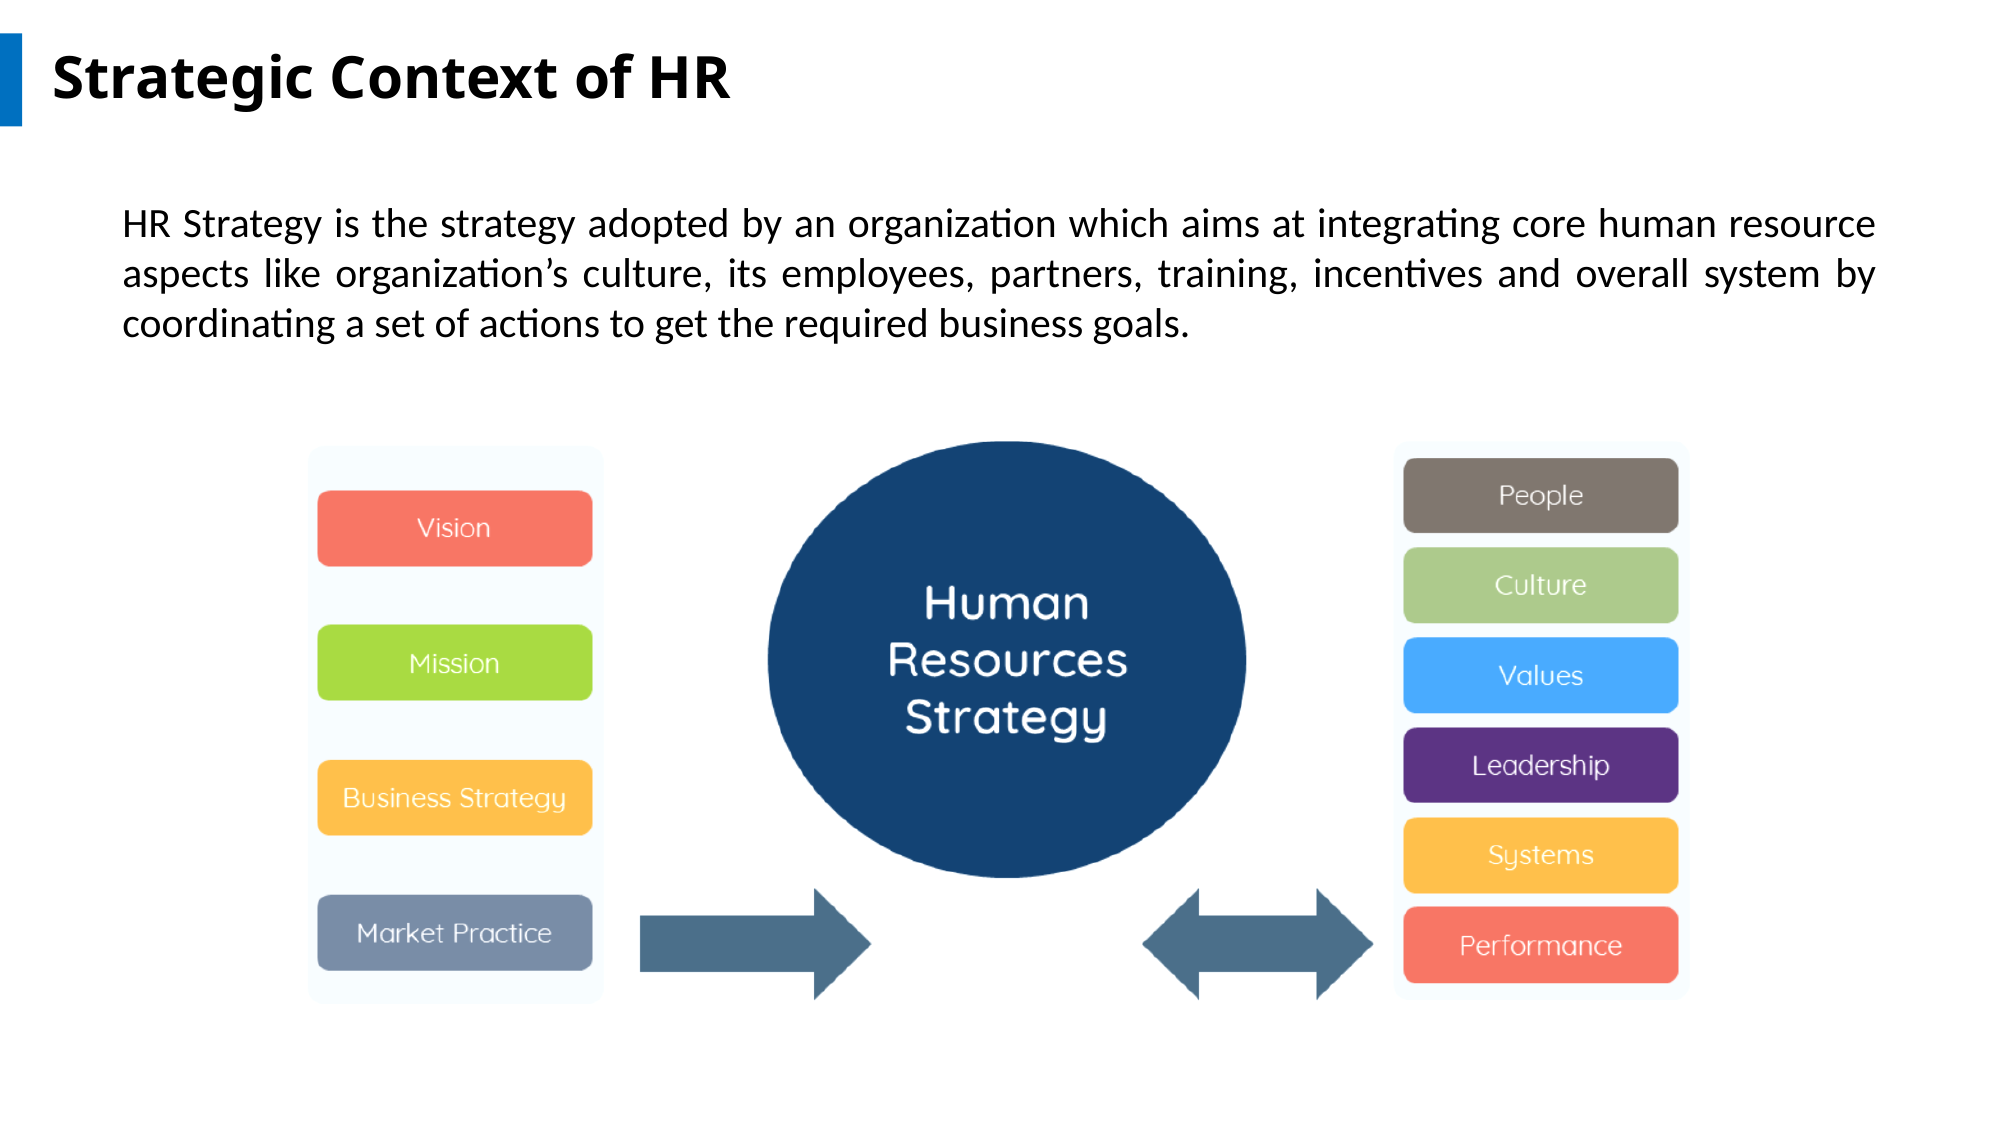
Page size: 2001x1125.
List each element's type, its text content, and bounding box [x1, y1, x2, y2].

text_box Strategic Context of HR [38, 33, 1742, 118]
text_box HR Strategy is the strategy adopted by an organization which aims at integrating core human resource aspects like organization’s culture, its employees, partners, training, incentives and overall system by coordinating a set of actions to get the required business goals. [107, 187, 1893, 354]
picture [286, 424, 1714, 1035]
text_box [0, 32, 23, 128]
